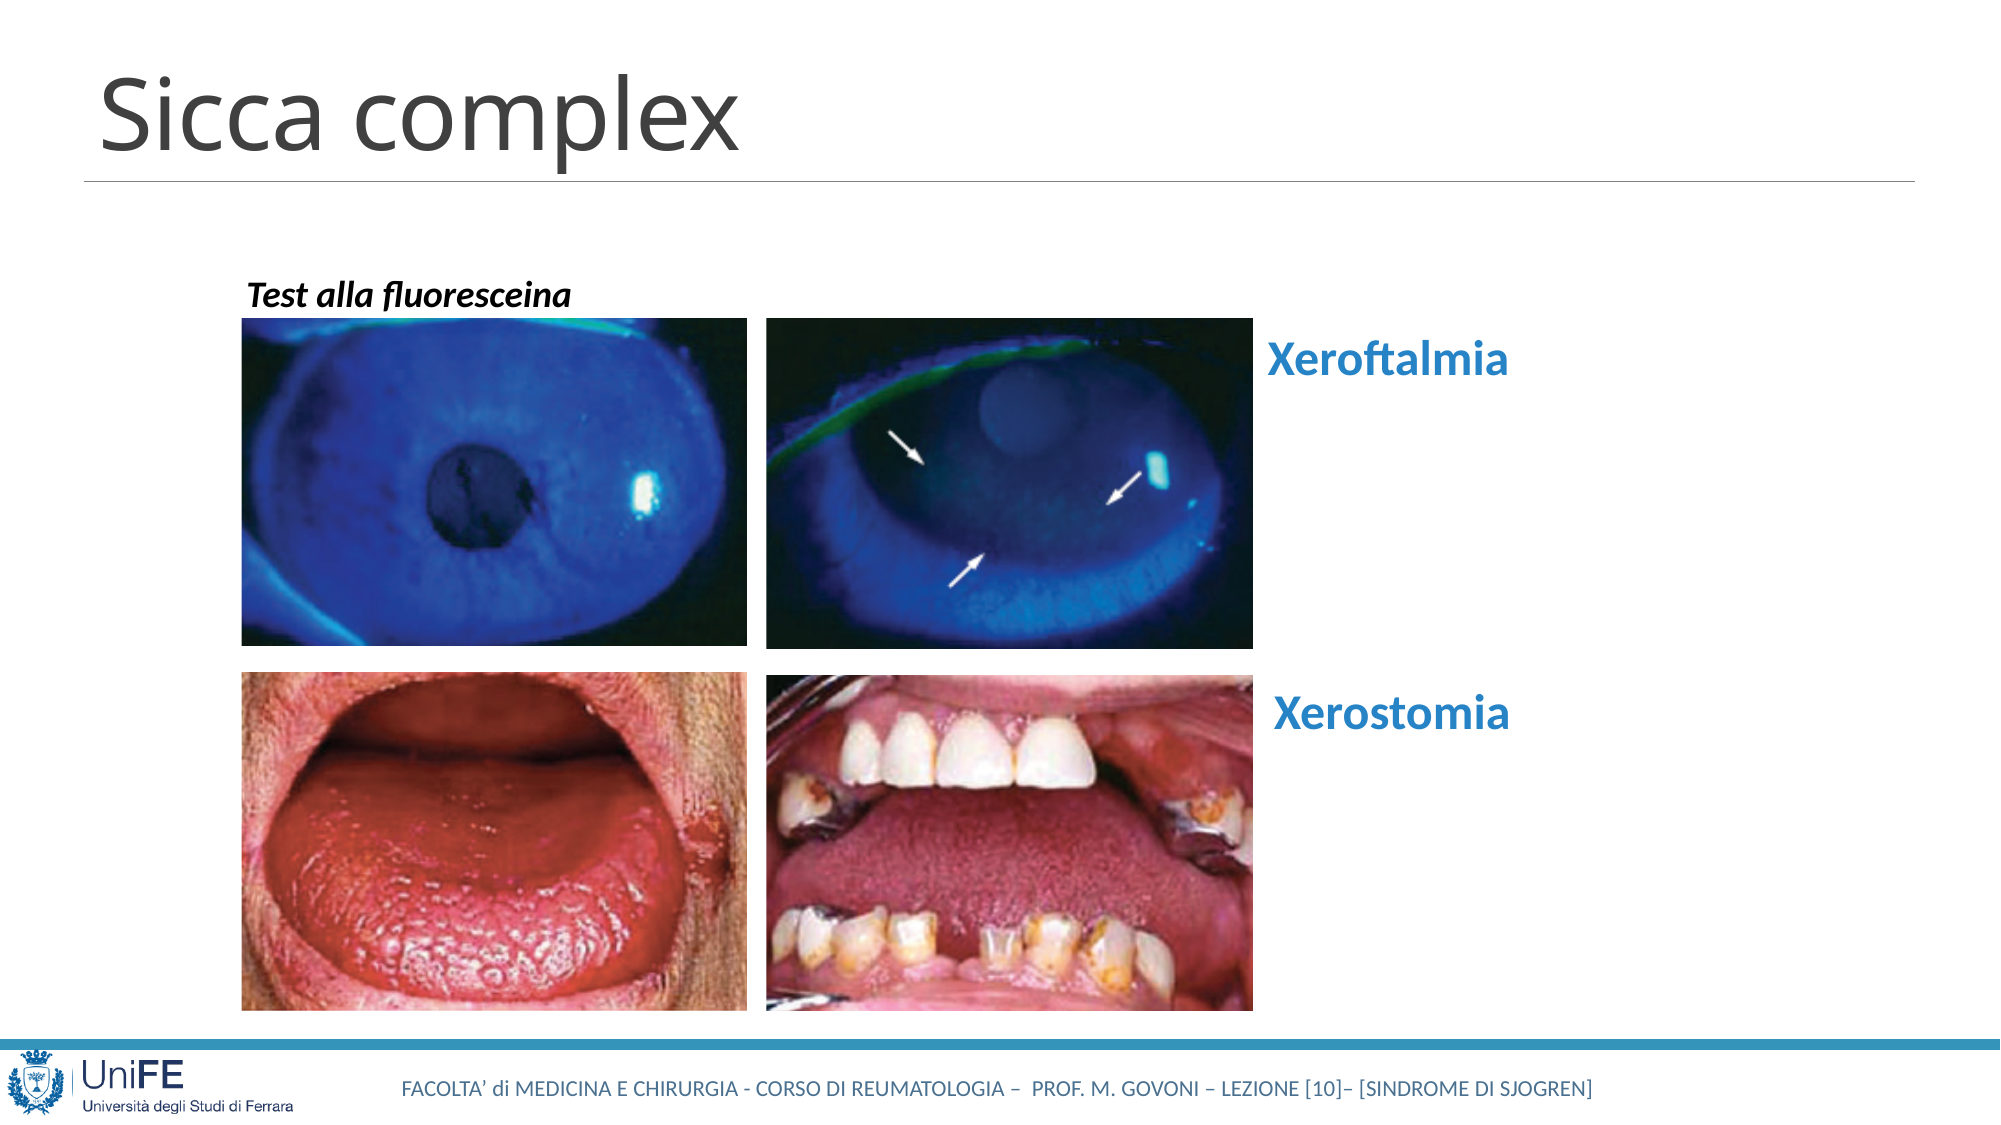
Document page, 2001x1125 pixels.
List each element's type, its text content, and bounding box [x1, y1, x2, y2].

picture [241, 671, 748, 1012]
picture [83, 1060, 293, 1114]
text_box Xeroftalmia [1261, 318, 1583, 394]
picture [241, 318, 748, 647]
text_box Test alla fluoresceina [231, 262, 588, 322]
picture [765, 318, 1254, 650]
title Sicca complex [83, 47, 1916, 179]
text_box Xerostomia [1259, 671, 1526, 747]
picture [765, 675, 1254, 1012]
